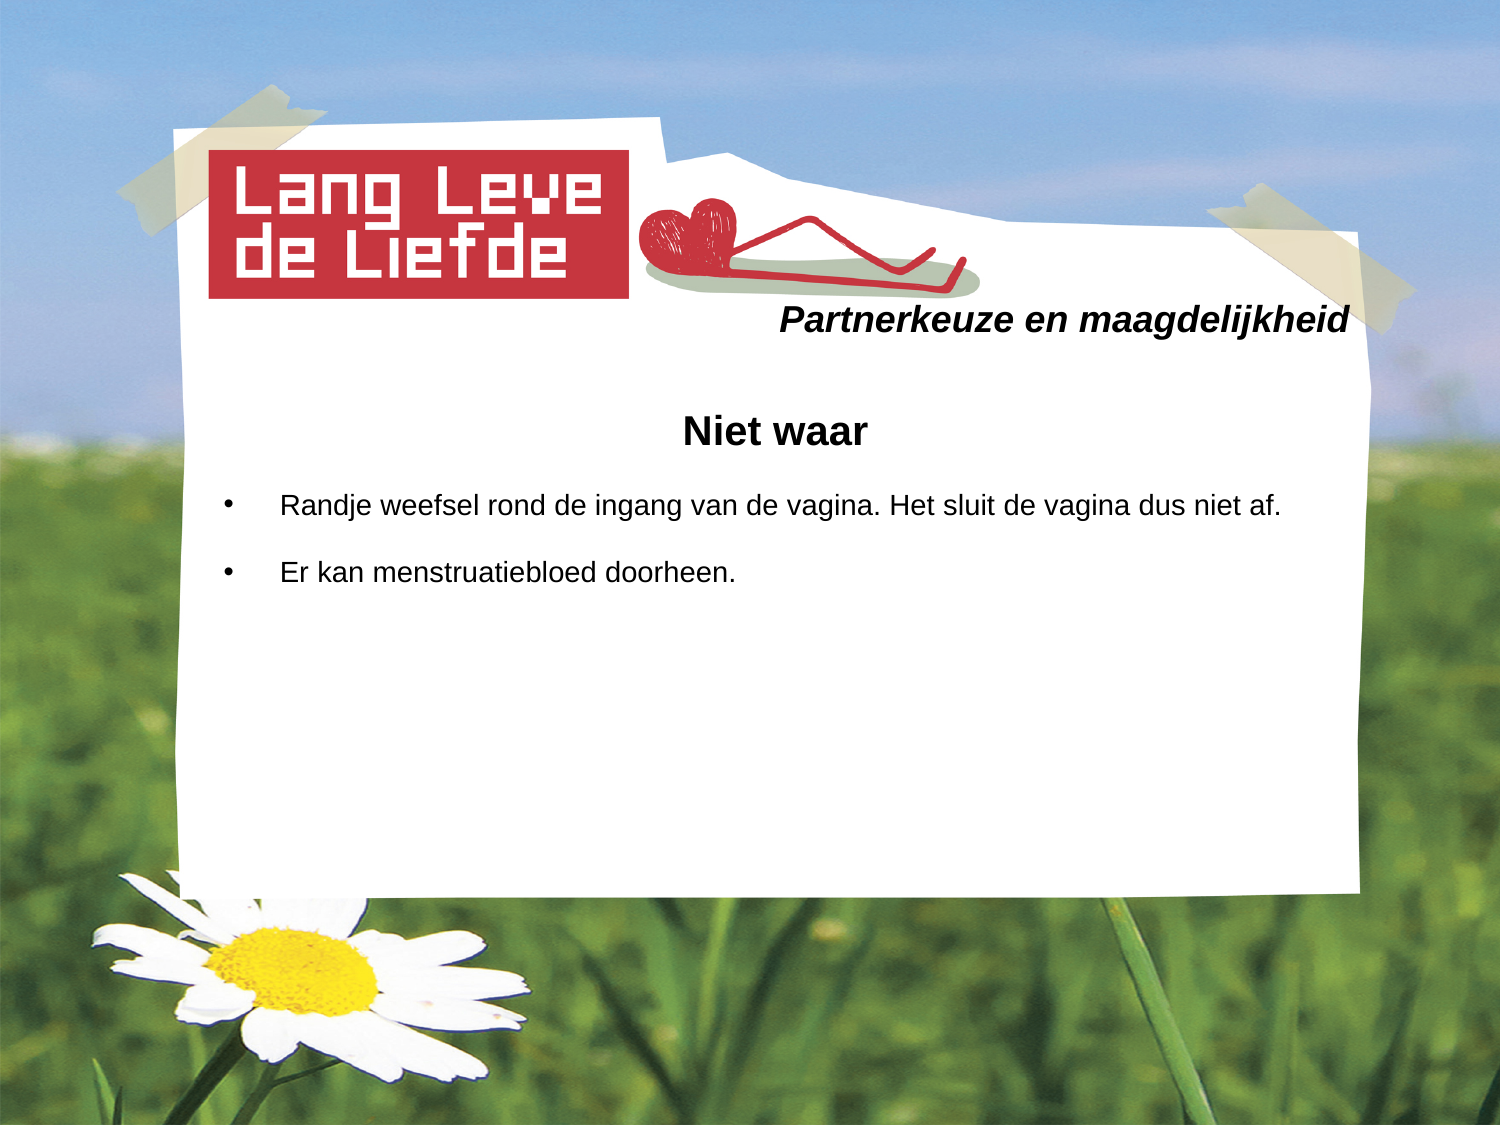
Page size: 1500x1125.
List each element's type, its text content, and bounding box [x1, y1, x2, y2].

text_box Partnerkeuze en maagdelijkheid [764, 287, 1409, 348]
picture [0, 0, 1500, 1125]
list Niet waar Randje weefsel rond de ingang van de vagina. Het sluit de vagina dus niet af. Er kan menstruatiebloed doorheen. [208, 347, 1343, 909]
